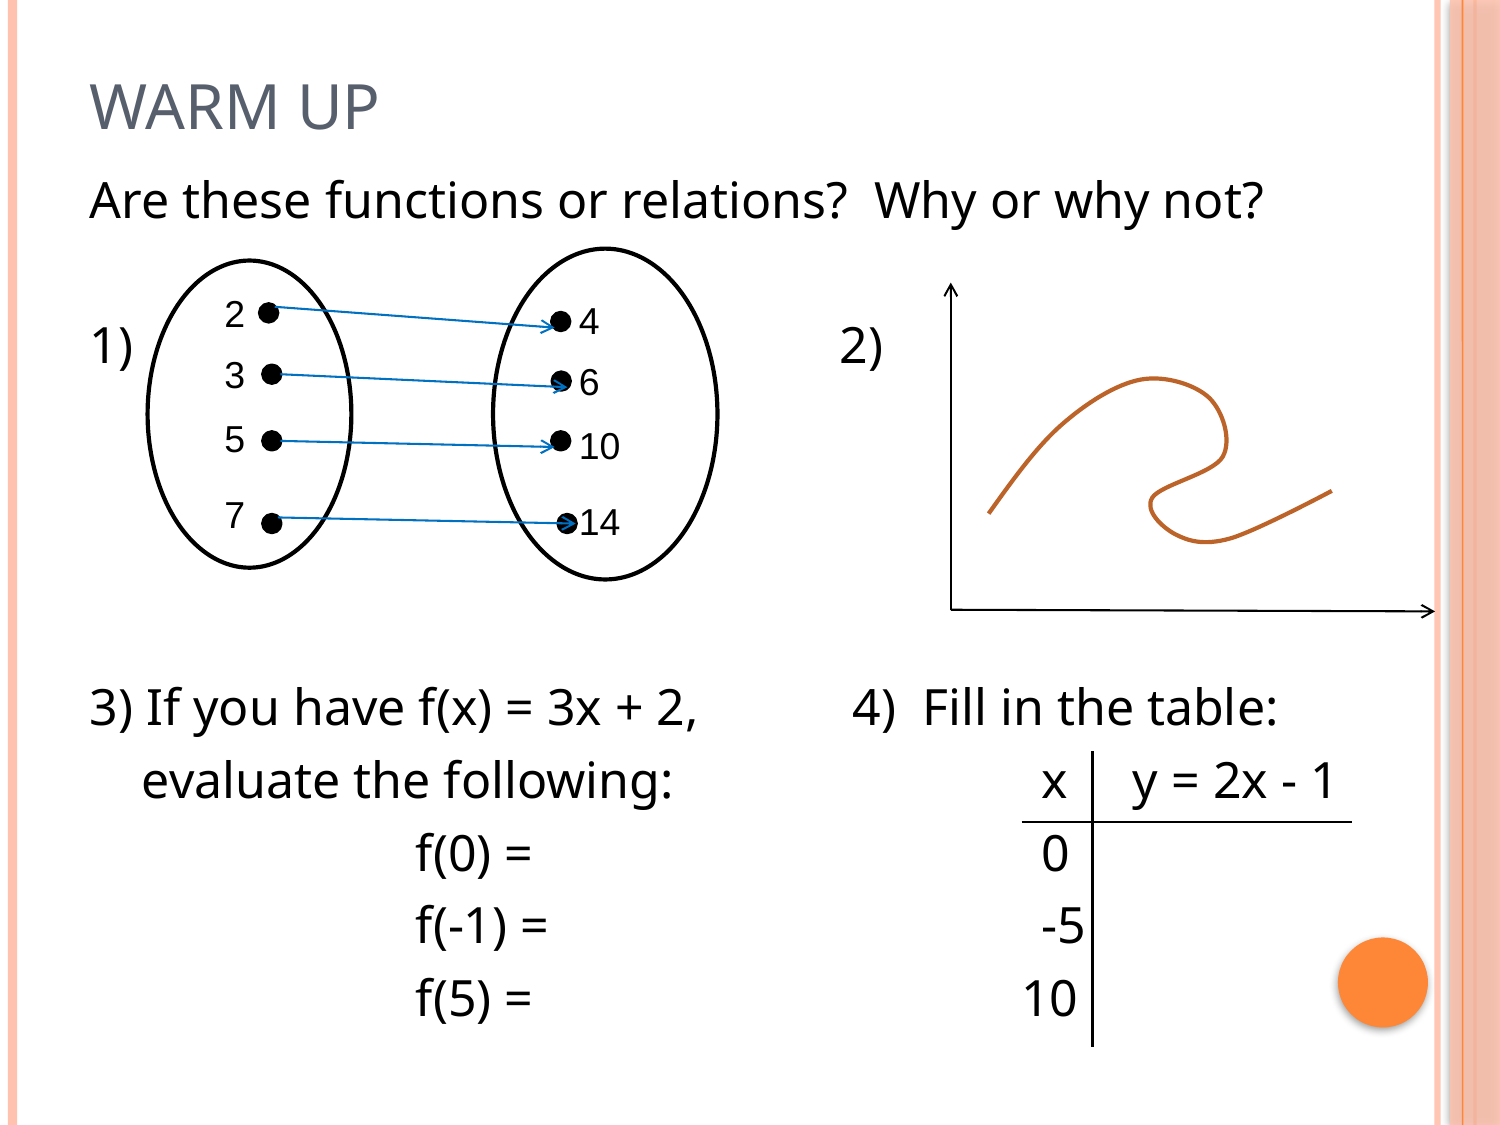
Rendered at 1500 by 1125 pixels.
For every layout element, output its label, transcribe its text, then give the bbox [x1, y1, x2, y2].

text_box 3 [209, 343, 281, 404]
text_box [145, 258, 354, 570]
list Are these functions or relations? Why or why not? 1) 2) 3) If you have f(x) = 3x + 2, 4) Fill in the table: evaluate the following: x y = 2x - 1 f(0) = 0 f(-1) = -5 f(5) = 10 [75, 160, 1436, 1062]
text_box 7 [209, 483, 281, 544]
text_box [257, 302, 275, 324]
text_box [490, 246, 720, 582]
text_box 14 [564, 490, 659, 551]
text_box [261, 430, 282, 452]
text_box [274, 306, 556, 329]
text_box [550, 430, 572, 452]
text_box 5 [209, 407, 281, 468]
text_box 10 [564, 414, 659, 474]
text_box 6 [564, 350, 635, 411]
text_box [277, 516, 577, 525]
text_box 4 [564, 289, 635, 350]
text_box [986, 376, 1333, 545]
text_box [261, 512, 279, 535]
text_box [279, 373, 568, 388]
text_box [279, 440, 556, 448]
title Warm Up [75, 45, 1300, 149]
text_box [261, 363, 282, 385]
text_box 2 [209, 282, 281, 343]
text_box [559, 310, 572, 333]
